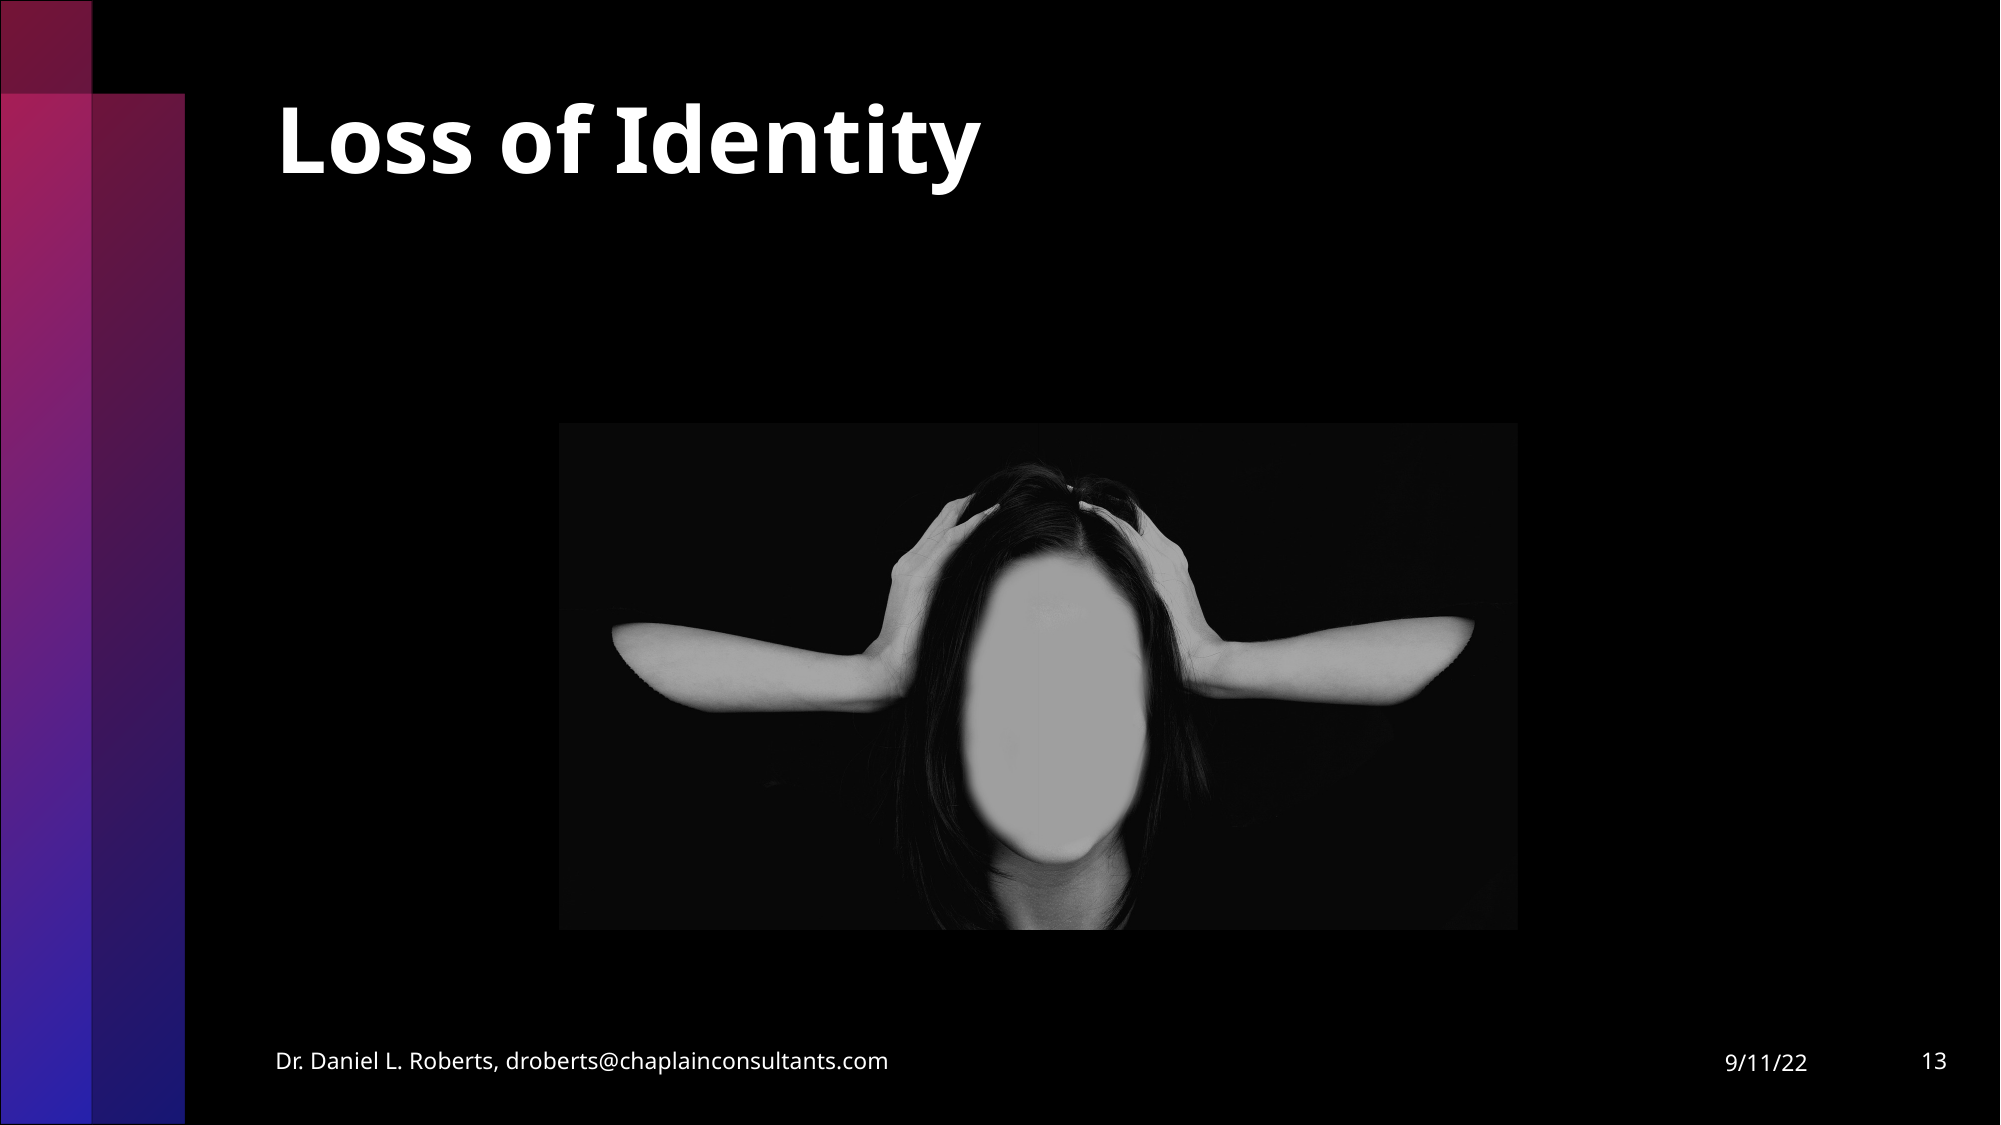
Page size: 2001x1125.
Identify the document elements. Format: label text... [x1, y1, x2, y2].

slide_number 13 [1828, 1032, 1963, 1093]
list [559, 423, 1518, 930]
footer Dr. Daniel L. Roberts, droberts@chaplainconsultants.com [260, 1032, 936, 1093]
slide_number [1315, 1032, 1823, 1093]
title Loss of Identity [260, 74, 1817, 329]
